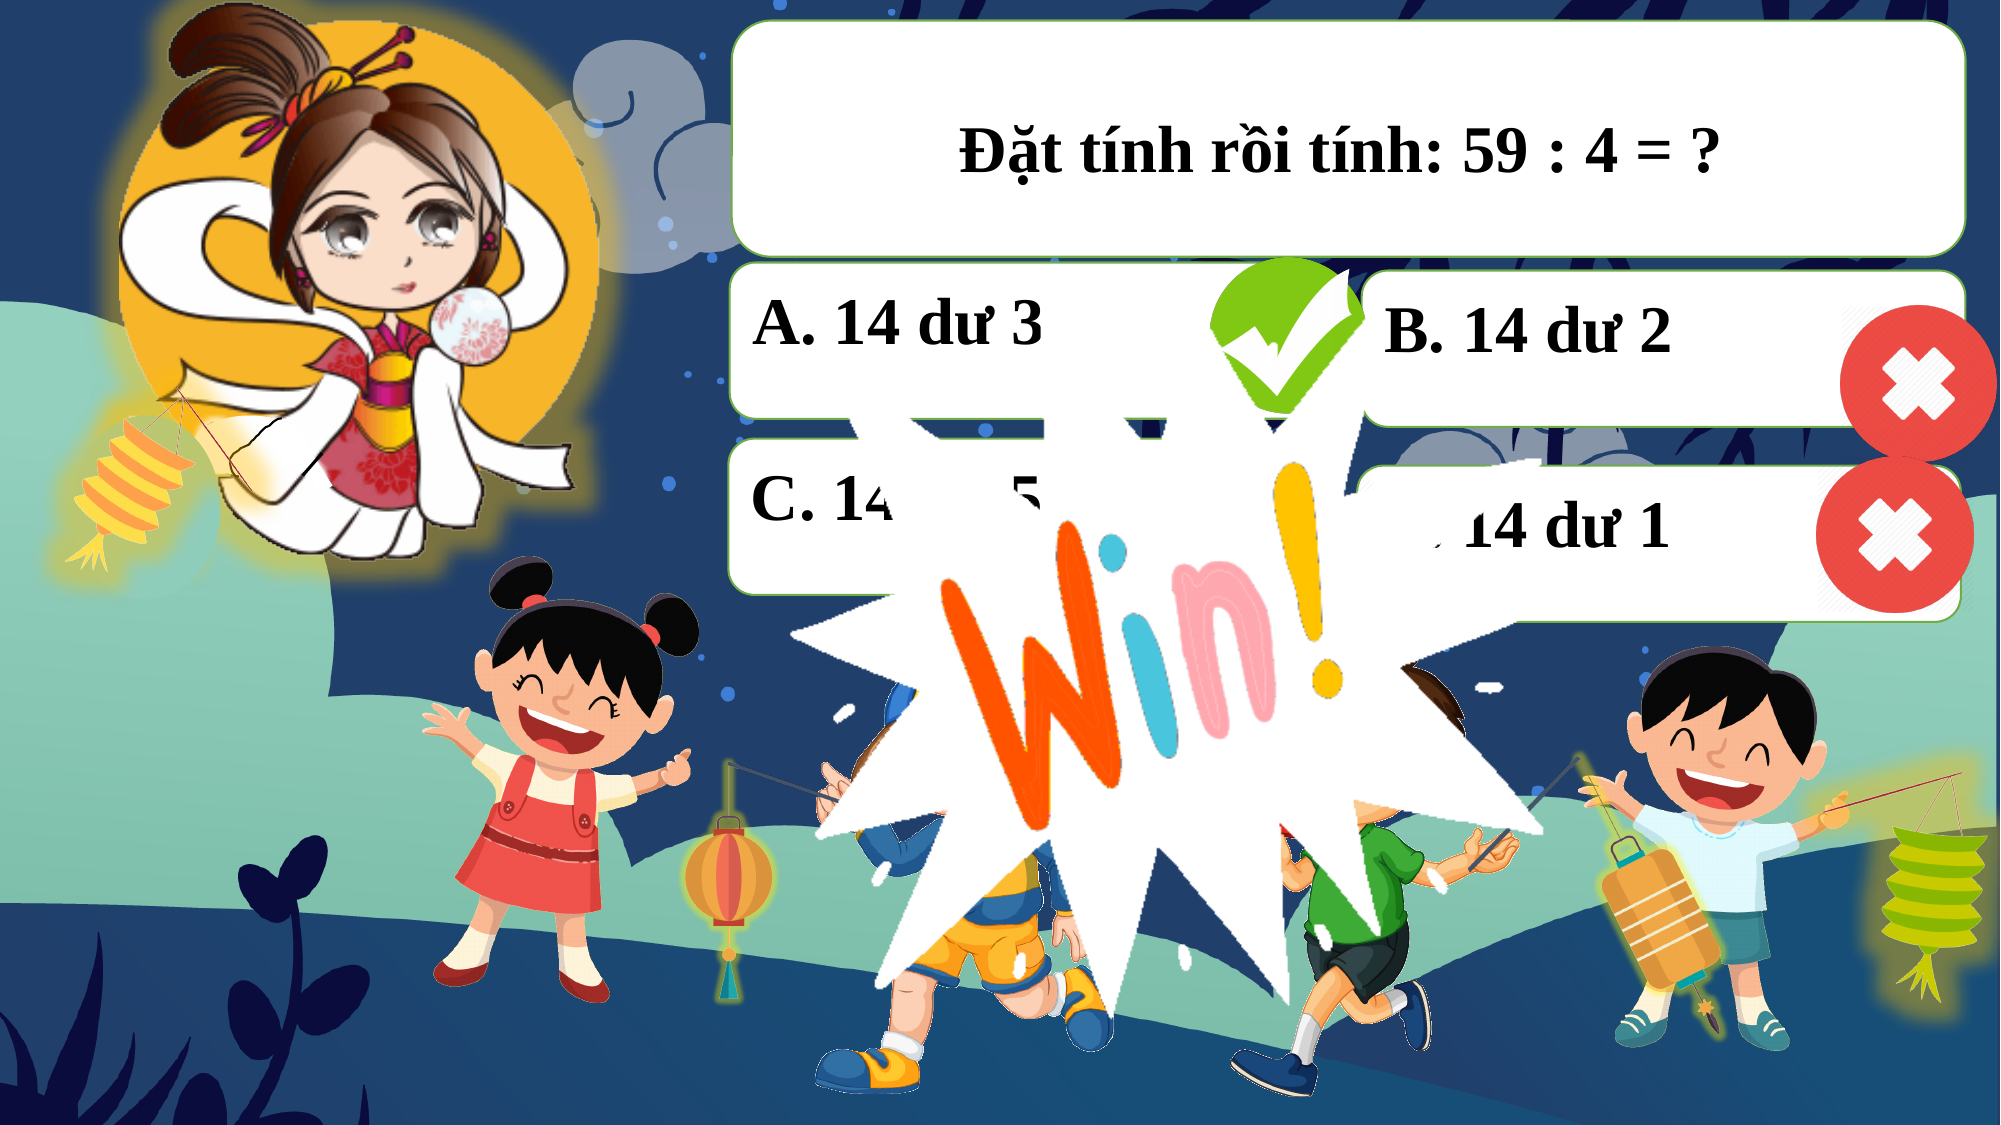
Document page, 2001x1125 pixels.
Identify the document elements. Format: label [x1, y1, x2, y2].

picture [0, 0, 2000, 1125]
text_box [71, 0, 618, 600]
